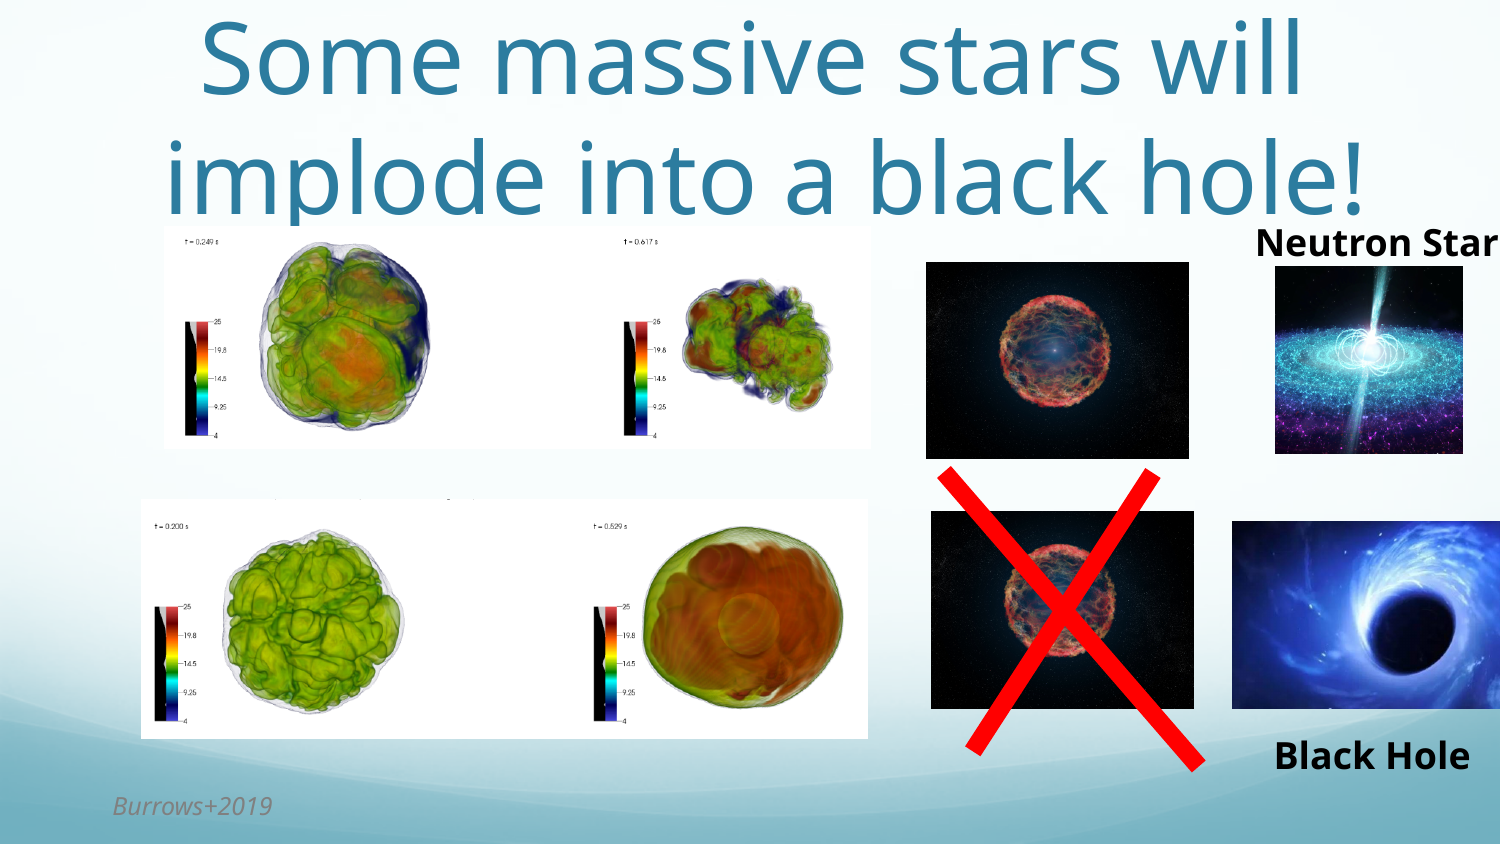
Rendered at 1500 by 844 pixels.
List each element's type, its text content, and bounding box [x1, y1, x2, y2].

text_box Neutron Star [1240, 211, 1500, 272]
picture [164, 225, 871, 450]
picture [925, 261, 1189, 460]
text_box Black Hole [1258, 724, 1500, 785]
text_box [931, 471, 1200, 768]
picture [1232, 521, 1500, 710]
picture [1274, 265, 1463, 455]
title Some massive stars will implode into a black hole! [106, 77, 1426, 243]
picture [140, 499, 868, 739]
text_box Burrows+2019 [97, 783, 612, 828]
